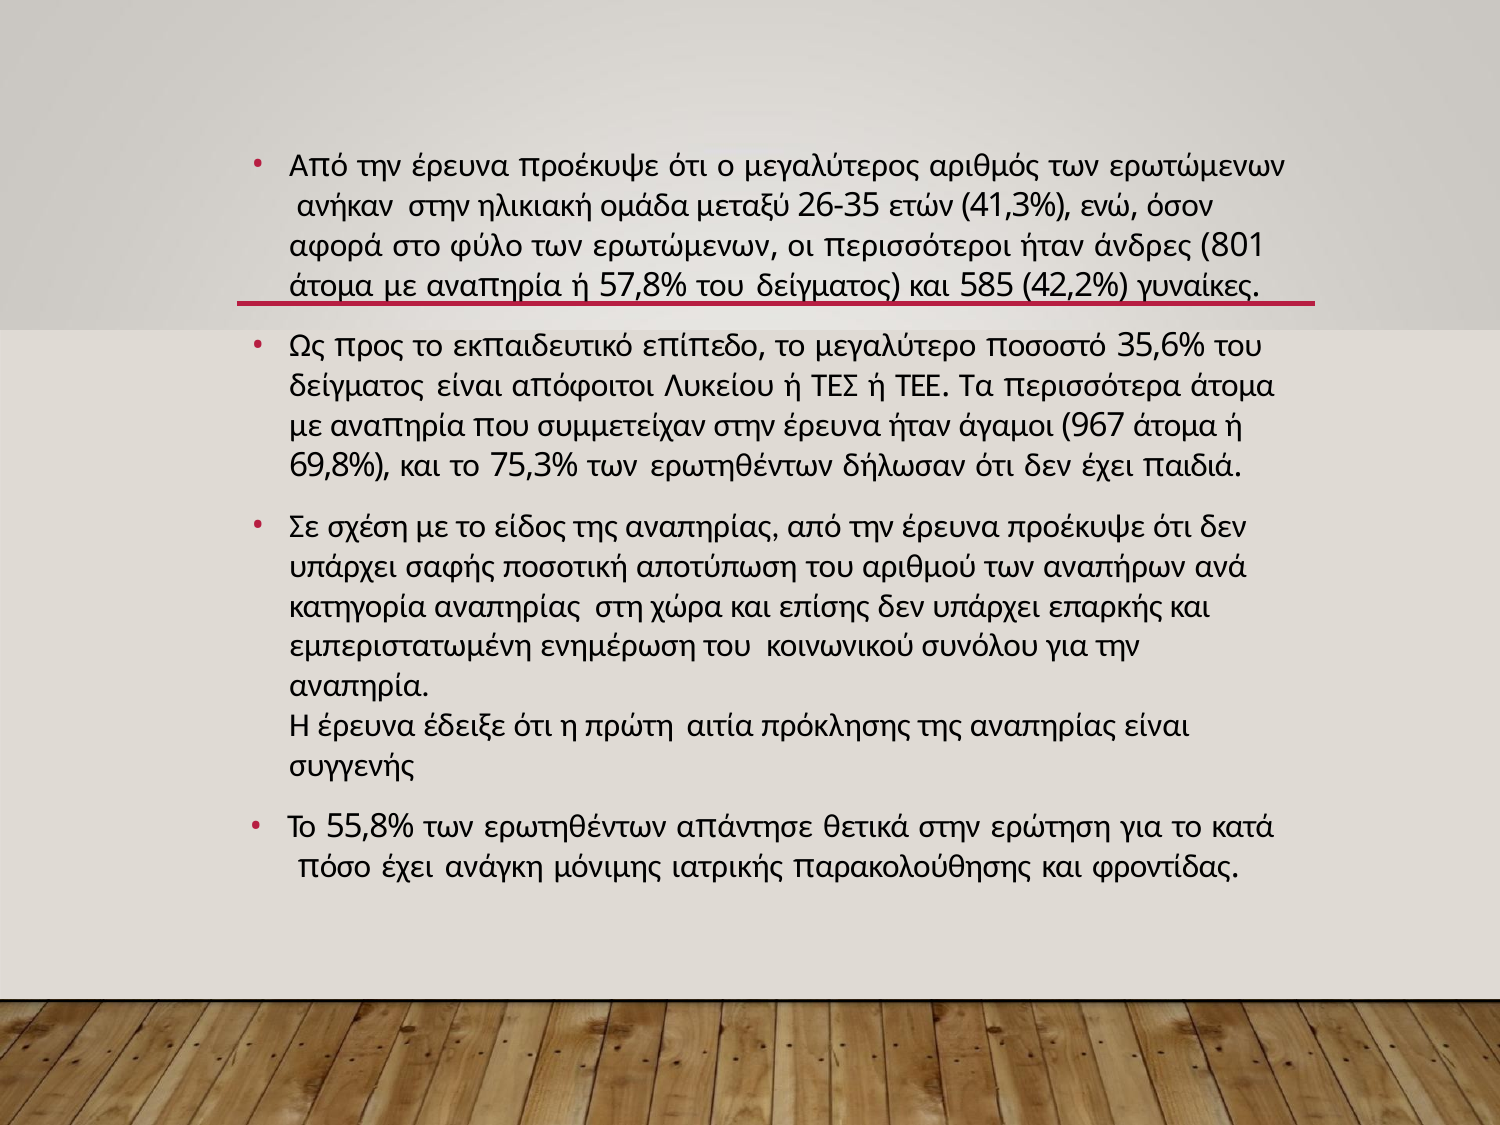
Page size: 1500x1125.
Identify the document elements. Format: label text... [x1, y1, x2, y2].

picture [0, 0, 1500, 1000]
picture [0, 1002, 1500, 1125]
text_box Από την έρευνα προέκυψε ότι ο μεγαλύτερος αριθμός των ερωτώμενων ανήκαν στην ηλικιακή ομάδα μεταξύ 26-35 ετών (41,3%), ενώ, όσον αφορά στο φύλο των ερωτώμενων, οι περισσότεροι ήταν άνδρες (801 άτομα με αναπηρία ή 57,8% του δείγματος) και 585 (42,2%) γυναίκες. Ως προς το εκπαιδευτικό επίπεδο, το μεγαλύτερο ποσοστό 35,6% του δείγματος είναι απόφοιτοι Λυκείου ή ΤΕΣ ή ΤΕΕ. Τα περισσότερα άτομα με αναπηρία που συμμετείχαν στην έρευνα ήταν άγαμοι (967 άτομα ή 69,8%), και το 75,3% των ερωτηθέντων δήλωσαν ότι δεν έχει παιδιά. Σε σχέση με το είδος της αναπηρίας, από την έρευνα προέκυψε ότι δεν υπάρχει σαφής ποσοτική αποτύπωση του αριθμού των αναπήρων ανά κατηγορία αναπηρίας στη χώρα και επίσης δεν υπάρχει επαρκής και εμπεριστατωμένη ενημέρωση του κοινωνικού συνόλου για την αναπηρία. Η έρευνα έδειξε ότι η πρώτη αιτία πρόκλησης της αναπηρίας είναι συγγενής Το 55,8% των ερωτηθέντων απάντησε θετικά στην ερώτηση για το κατά πόσο έχει ανάγκη μόνιμης ιατρικής παρακολούθησης και φροντίδας. [249, 140, 1299, 885]
